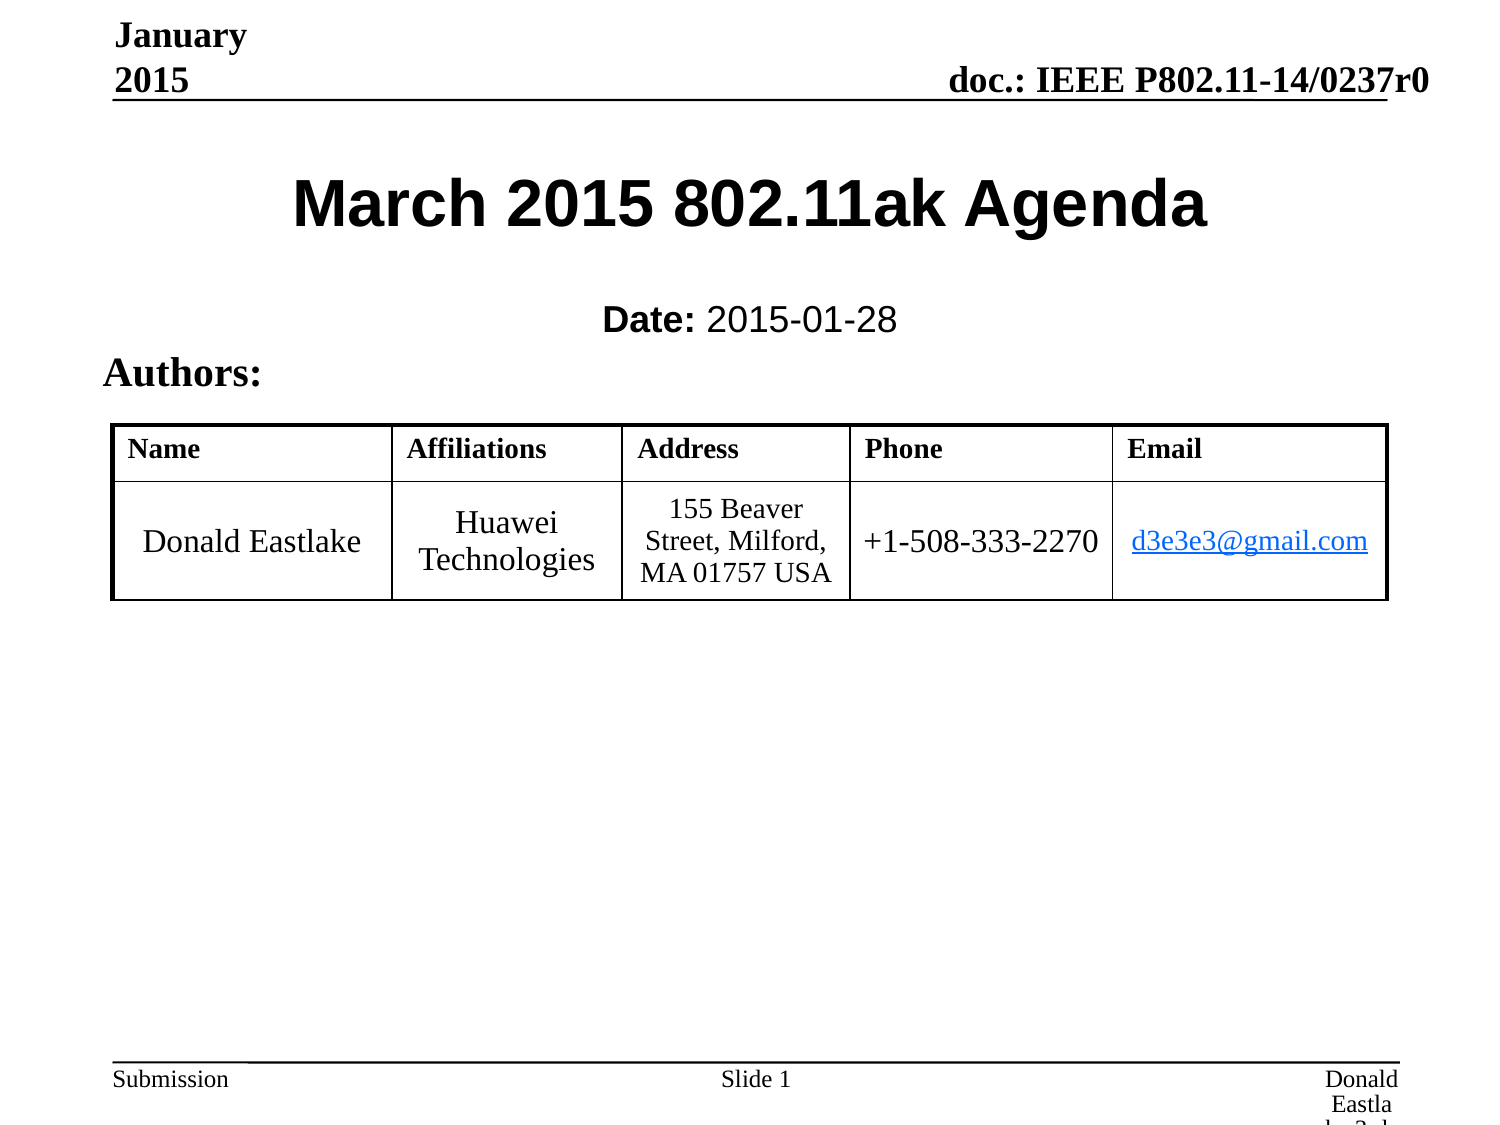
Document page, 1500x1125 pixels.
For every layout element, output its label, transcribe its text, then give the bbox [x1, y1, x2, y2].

table_header Email [1113, 427, 1385, 481]
table_cell 155 Beaver Street, Milford, MA 01757 USA [623, 482, 849, 599]
slide_number Slide 1 [712, 1062, 800, 1093]
table_cell d3e3e3@gmail.com [1113, 482, 1385, 599]
list Date: 2015-01-28 [112, 287, 1388, 423]
table_cell +1-508-333-2270 [851, 482, 1112, 599]
table_cell Donald Eastlake [115, 482, 391, 599]
text_box Authors: [87, 337, 325, 400]
table_cell Huawei Technologies [393, 482, 621, 599]
table_header Address [623, 427, 849, 481]
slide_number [114, 54, 290, 100]
title March 2015 802.11ak Agenda [112, 112, 1388, 287]
footer Donald Eastlake 3rd, Huawei Technologies [1325, 1062, 1402, 1093]
table_header Affiliations [393, 427, 621, 481]
table_header Name [115, 427, 391, 481]
table_header Phone [851, 427, 1112, 481]
